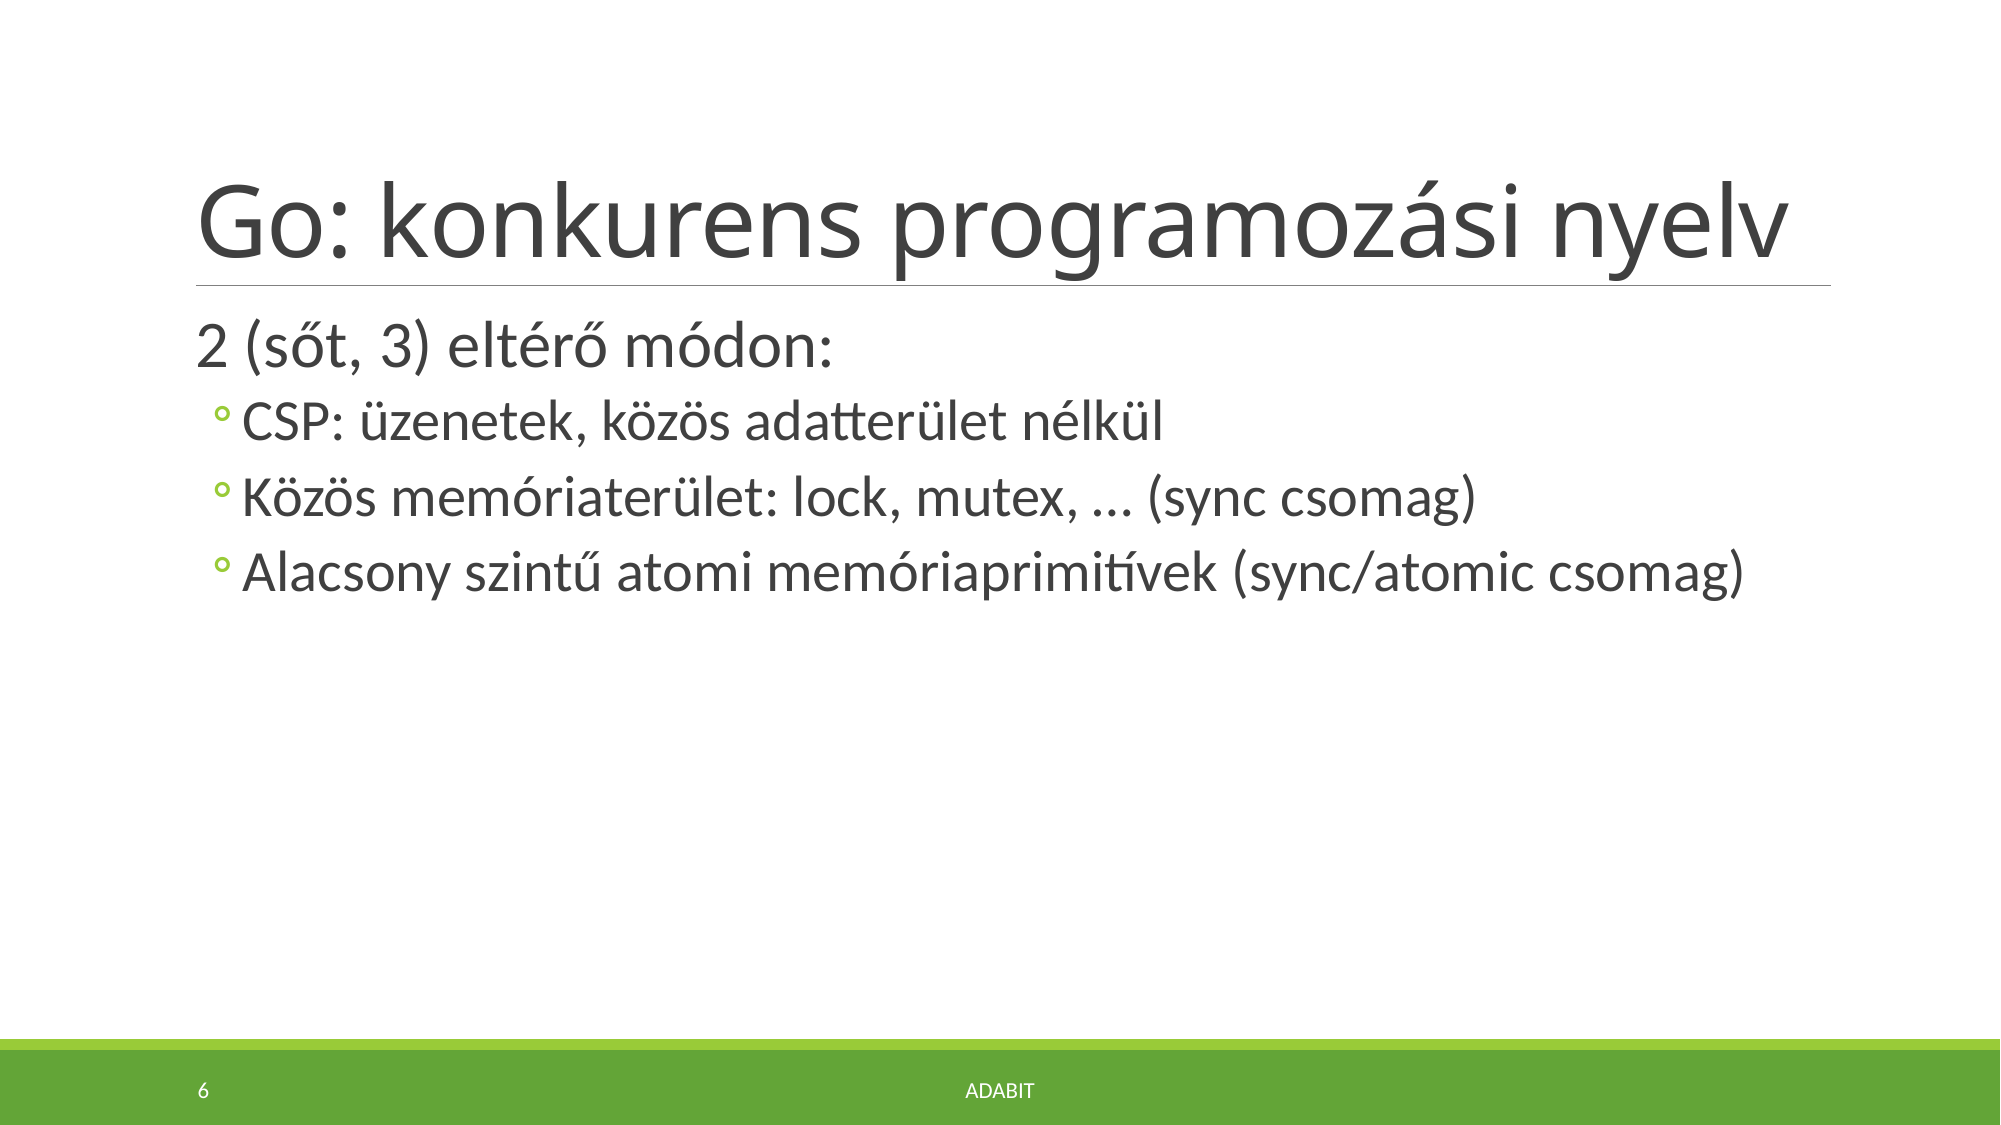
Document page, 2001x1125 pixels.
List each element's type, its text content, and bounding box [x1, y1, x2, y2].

footer Adabit [604, 1059, 1396, 1120]
list 2 (sőt, 3) eltérő módon: CSP: üzenetek, közös adatterület nélkül Közös memóriaterület: lock, mutex, … (sync csomag) Alacsony szintű atomi memóriaprimitívek (sync/atomic csomag) [180, 302, 1830, 963]
slide_number 6 [182, 1059, 398, 1120]
title Go: konkurens programozási nyelv [180, 47, 1830, 285]
